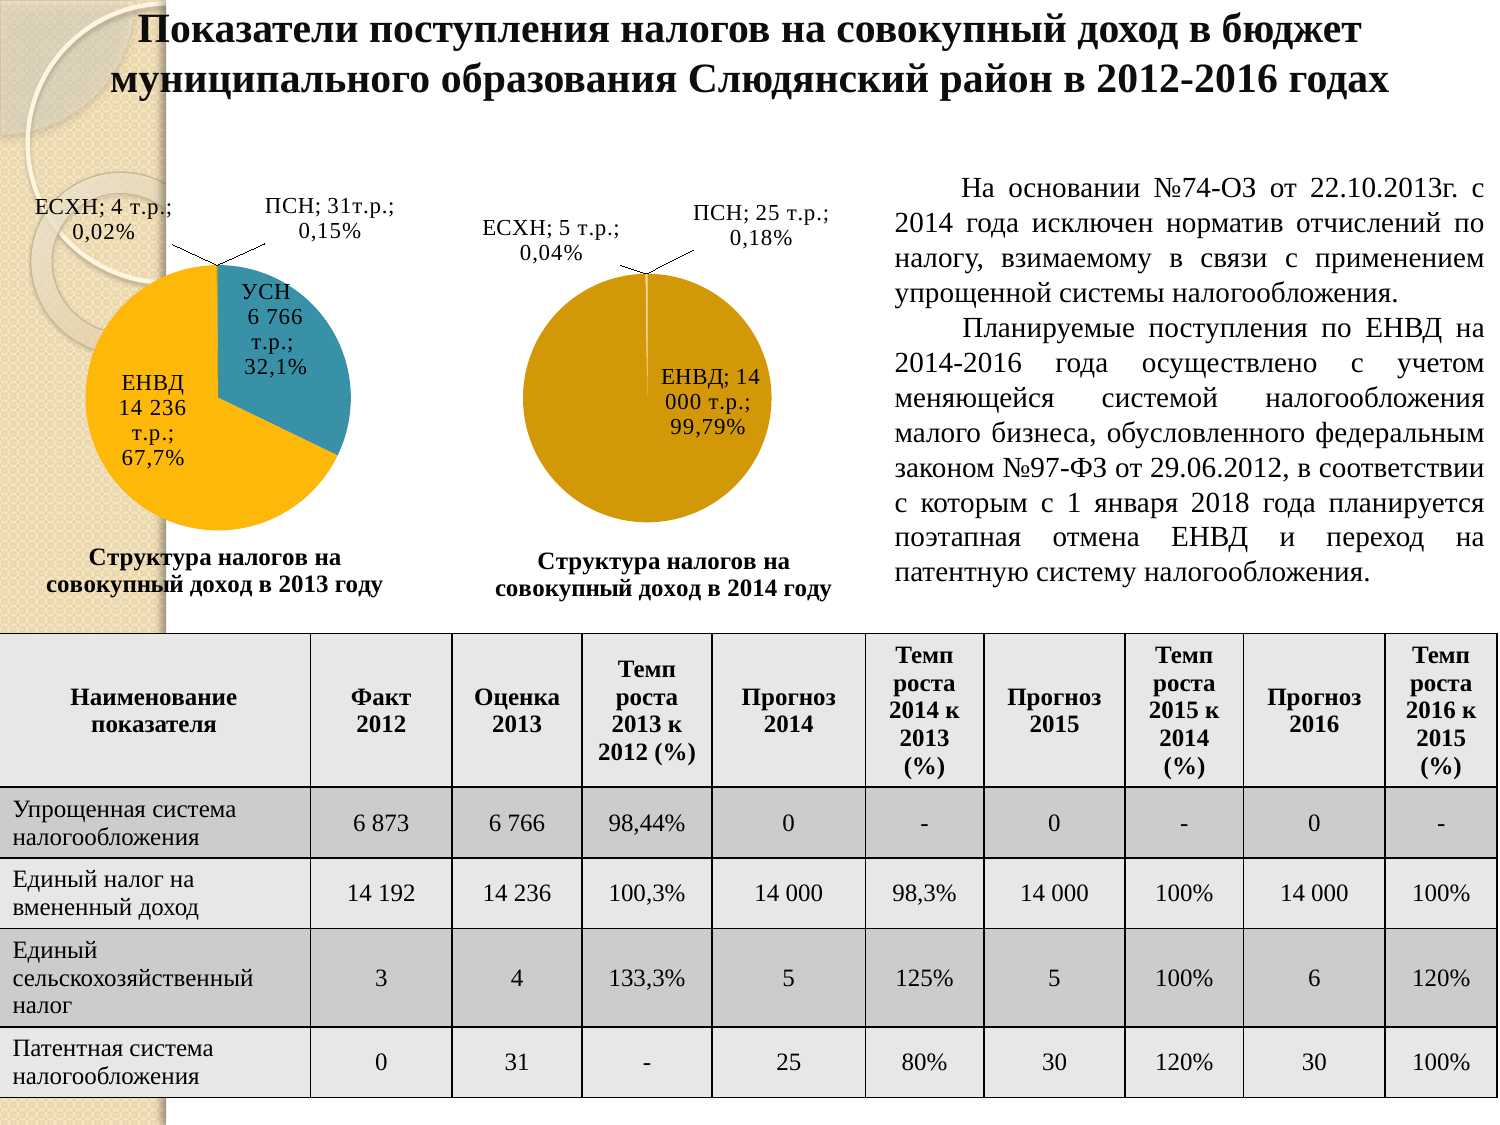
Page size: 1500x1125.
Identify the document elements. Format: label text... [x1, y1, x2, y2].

table_cell 0 [985, 788, 1124, 857]
table_header Темп роста 2013 к 2012 (%) [583, 645, 711, 786]
table_cell 98,44% [583, 788, 711, 857]
table_cell 6 873 [311, 788, 451, 857]
table_header Прогноз 2015 [985, 634, 1124, 786]
table_cell Единый налог на вмененный доход [0, 859, 310, 928]
text_box На основании №74-ОЗ от 22.10.2013г. с 2014 года исключен норматив отчислений по налогу, взимаемому в связи с применением упрощенной системы налогообложения. Планируемые поступления по ЕНВД на 2014-2016 года осуществлено с учетом меняющейся системой налогообложения малого бизнеса, обусловленного федеральным законом №97-ФЗ от 29.06.2012, в соответствии с которым с 1 января 2018 года планируется поэтапная отмена ЕНВД и переход на патентную систему налогообложения. [887, 160, 1500, 596]
table_cell Единый сельскохозяйственный налог [0, 929, 310, 1026]
table_cell Патентная система налогообложения [0, 1028, 310, 1097]
chart [0, 148, 881, 634]
table_cell 133,3% [583, 929, 711, 1026]
table_cell 14 000 [1244, 859, 1384, 928]
table_cell 6 766 [453, 788, 581, 857]
table_cell 0 [713, 788, 865, 857]
table_cell 25 [713, 1028, 865, 1097]
table_cell 14 236 [453, 859, 581, 928]
table_cell 14 000 [985, 859, 1124, 928]
table_cell 120% [1126, 1028, 1243, 1097]
table_cell 98,3% [866, 859, 983, 928]
table_cell 5 [713, 929, 865, 1026]
table_cell 100% [1126, 859, 1243, 928]
table_cell 100,3% [583, 859, 711, 928]
table_cell 30 [985, 1028, 1124, 1097]
table_cell 0 [311, 1028, 451, 1097]
table_cell Упрощенная система налогообложения [0, 788, 310, 857]
table_header Оценка 2013 [453, 645, 581, 786]
table_header Темп роста 2014 к 2013 (%) [866, 634, 983, 786]
table_cell 14 192 [311, 859, 451, 928]
table_cell 6 [1244, 929, 1384, 1026]
table_header Темп роста 2016 к 2015 (%) [1386, 634, 1496, 786]
table_cell 0 [1244, 788, 1384, 857]
table_header Прогноз 2014 [713, 645, 865, 786]
table_cell - [583, 1028, 711, 1097]
table_header Наименование показателя [0, 634, 310, 786]
table_cell 4 [453, 929, 581, 1026]
table_cell 5 [985, 929, 1124, 1026]
table_header Факт 2012 [311, 634, 451, 786]
table_cell 80% [866, 1028, 983, 1097]
table_cell 100% [1126, 929, 1243, 1026]
table_cell - [1126, 788, 1243, 857]
table_cell 30 [1244, 1028, 1384, 1097]
table_cell 3 [311, 929, 451, 1026]
table_header Темп роста 2015 к 2014 (%) [1126, 634, 1243, 786]
table_cell 120% [1386, 929, 1496, 1026]
table_cell 31 [453, 1028, 581, 1097]
table_cell 100% [1386, 859, 1496, 928]
table_header Прогноз 2016 [1244, 634, 1384, 786]
title Показатели поступления налогов на совокупный доход в бюджет муниципального образования Слюдянский район в 2012-2016 годах [0, 0, 1500, 102]
table_cell - [1386, 788, 1496, 857]
table_cell 100% [1386, 1028, 1496, 1097]
table_cell 125% [866, 929, 983, 1026]
table_cell 14 000 [713, 859, 865, 928]
table_cell - [866, 788, 983, 857]
